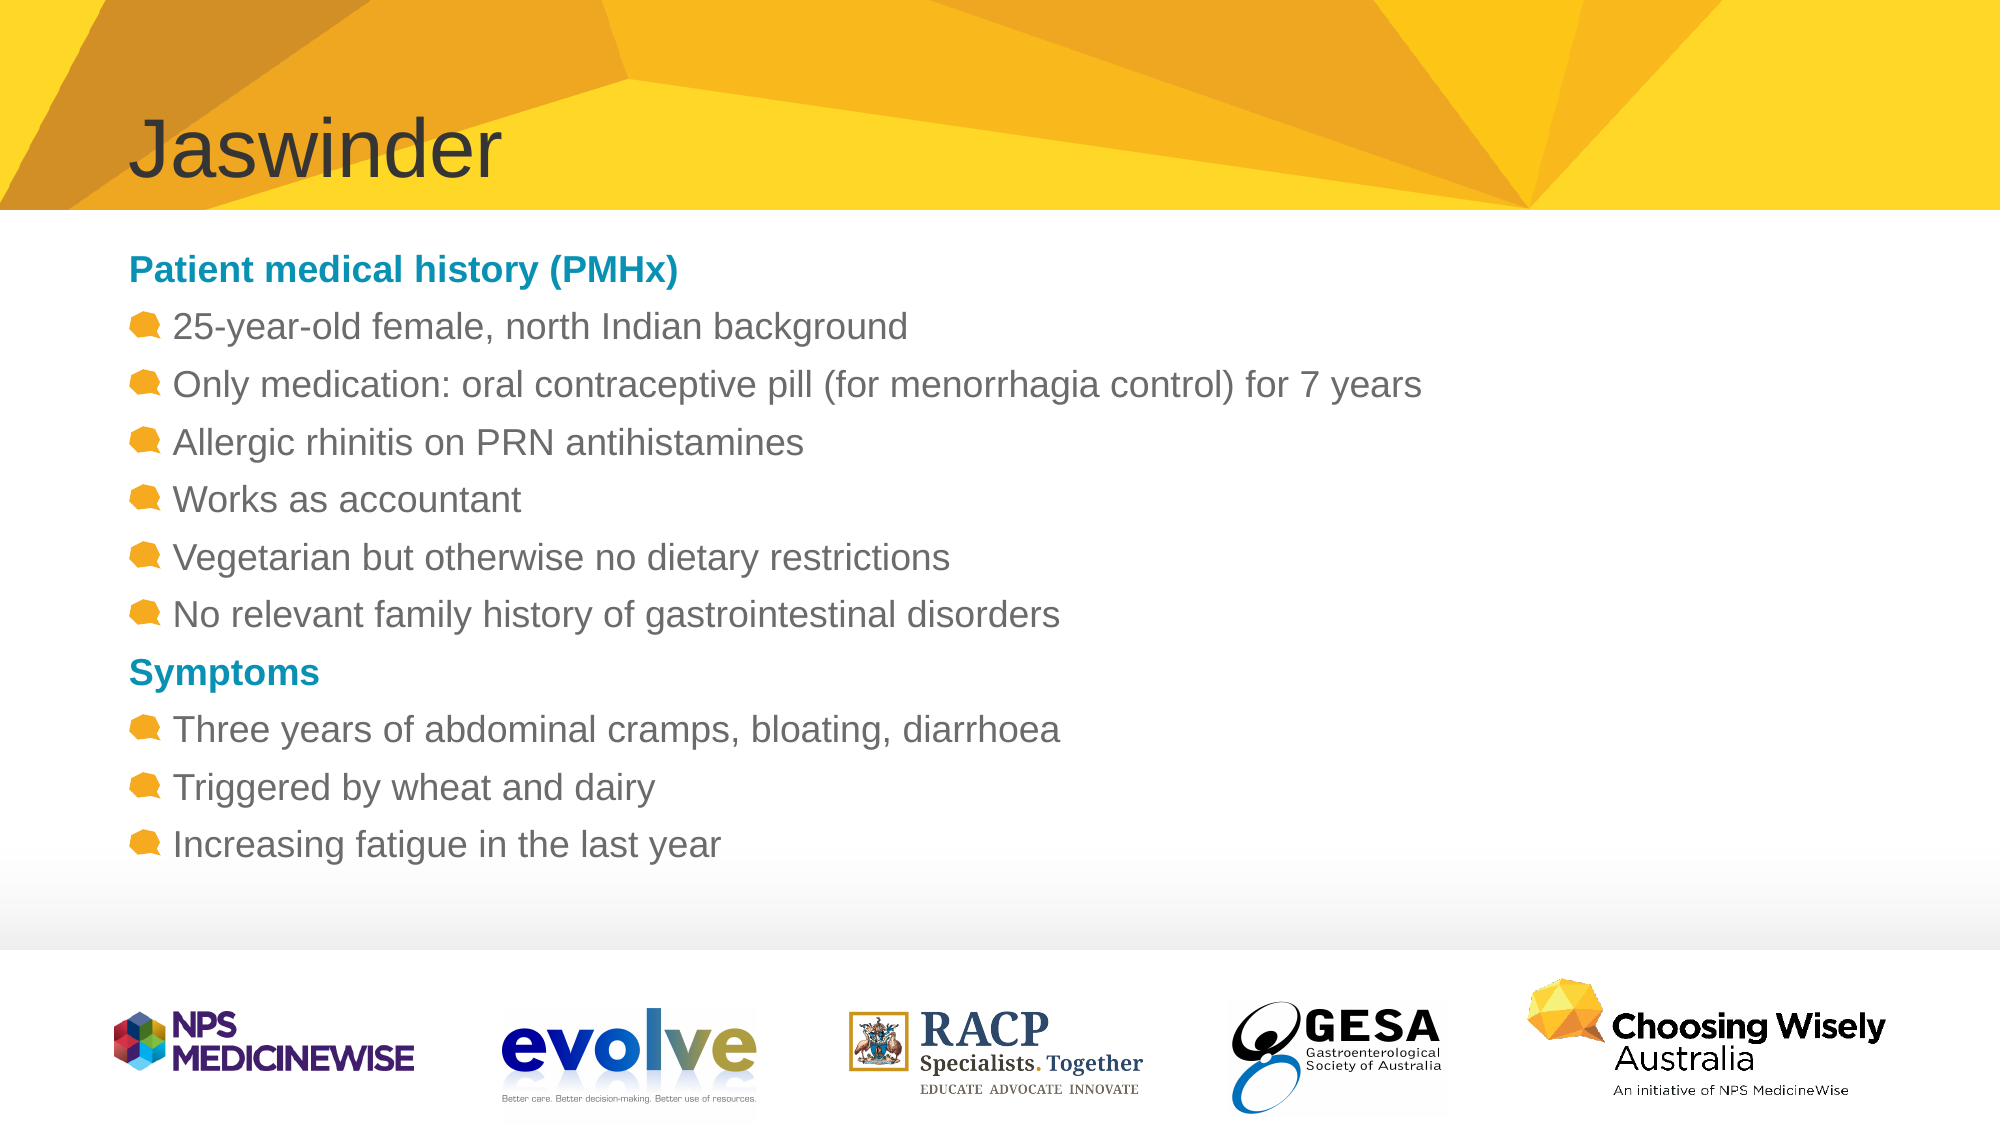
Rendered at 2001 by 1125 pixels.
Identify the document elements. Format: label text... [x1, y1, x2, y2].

picture [129, 426, 161, 454]
picture [846, 1008, 1146, 1097]
picture [129, 599, 161, 626]
picture [114, 1011, 414, 1071]
picture [129, 772, 161, 799]
picture [0, 0, 2000, 950]
picture [1527, 978, 1886, 1095]
picture [129, 714, 161, 741]
title Jaswinder [114, 19, 1886, 194]
picture [129, 484, 161, 511]
picture [129, 369, 161, 396]
picture [129, 829, 161, 856]
picture [129, 311, 161, 339]
picture [1227, 998, 1447, 1117]
picture [502, 1008, 757, 1125]
picture [129, 541, 161, 569]
list Patient medical history (PMHx) 25-year-old female, north Indian background Only medication: oral contraceptive pill (for menorrhagia control) for 7 years Allergic rhinitis on PRN antihistamines Works as accountant Vegetarian but otherwise no dietary restrictions No relevant family history of gastrointestinal disorders Symptoms Three years of abdominal cramps, bloating, diarrhoea Triggered by wheat and dairy Increasing fatigue in the last year [114, 237, 1886, 950]
